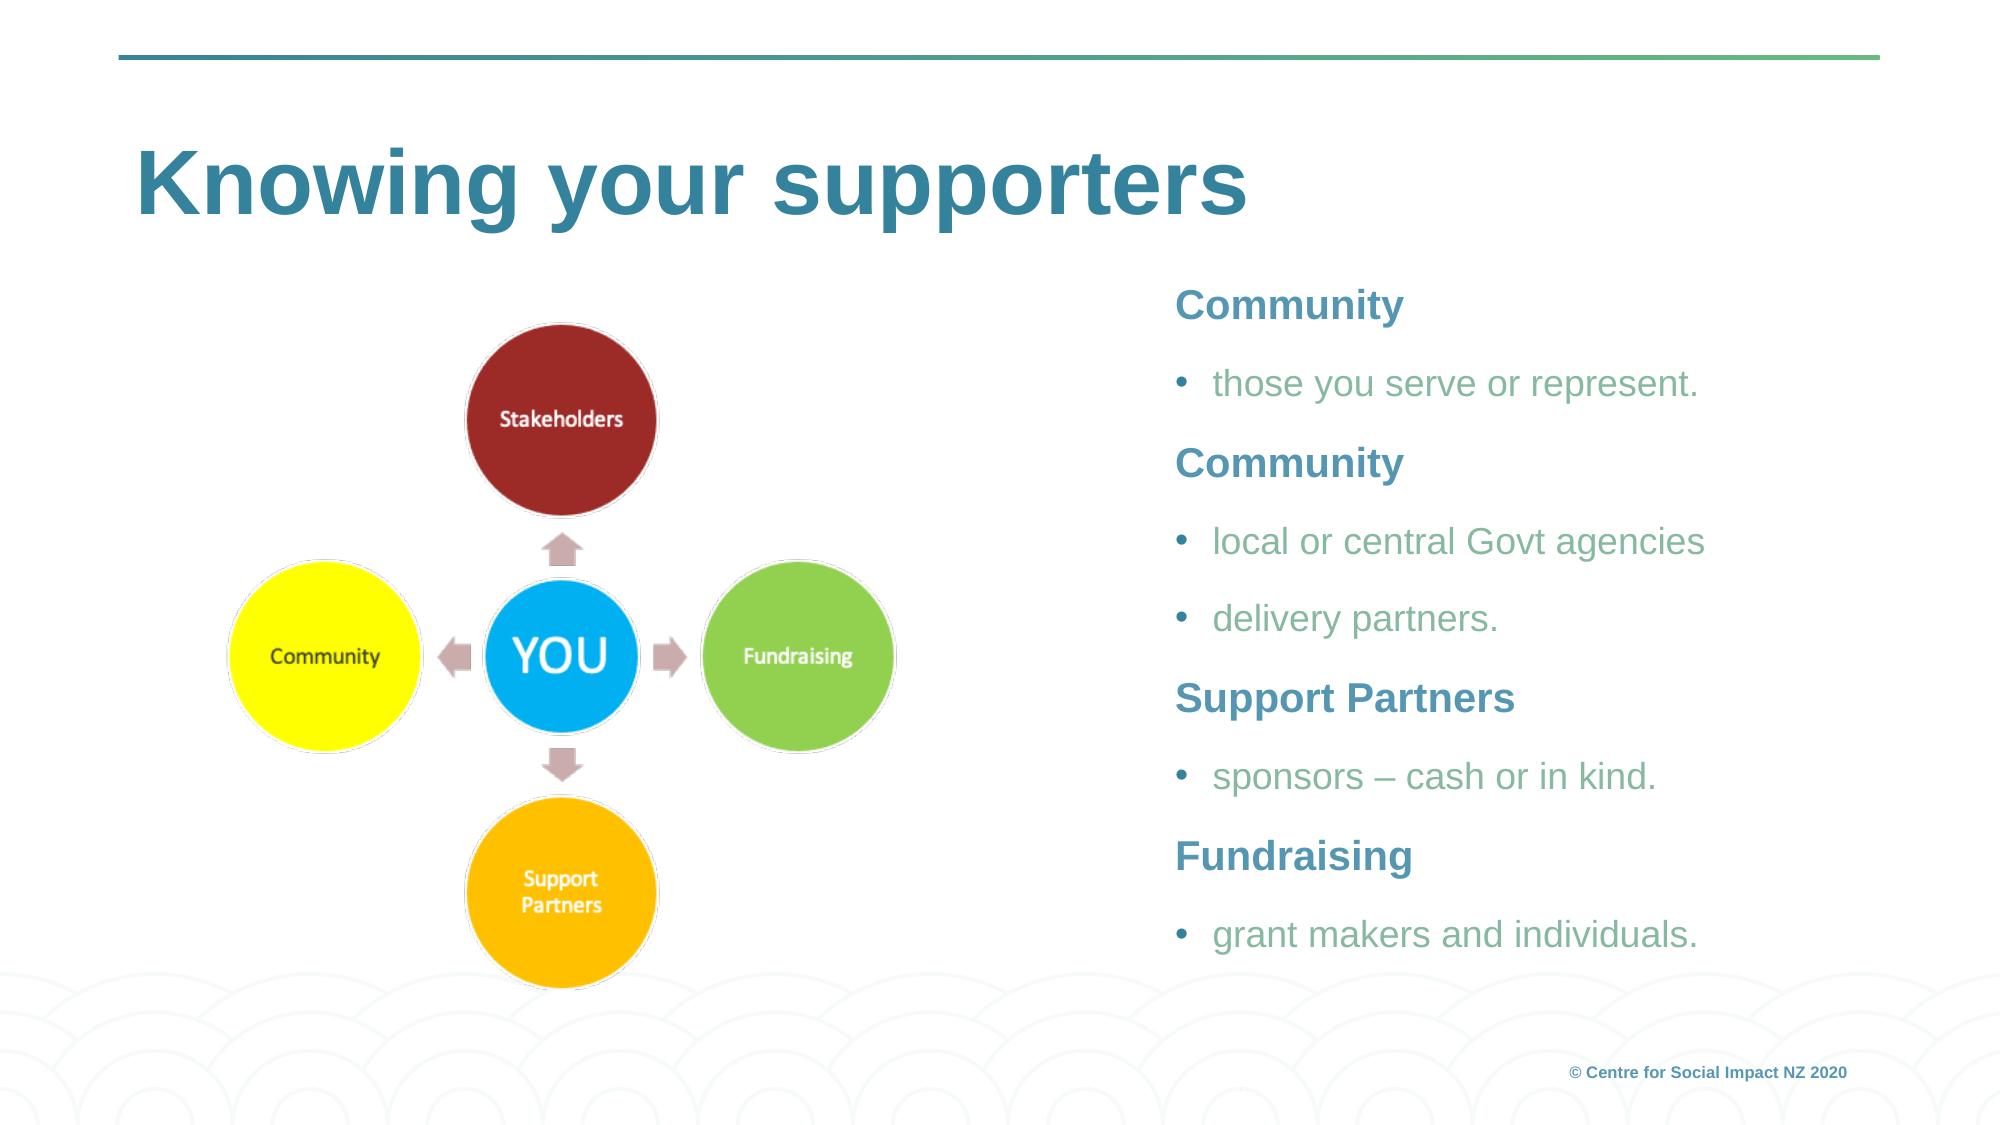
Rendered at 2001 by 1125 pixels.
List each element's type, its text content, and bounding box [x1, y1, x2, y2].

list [137, 321, 988, 992]
title Knowing your supporters [120, 115, 1880, 254]
text_box Community those you serve or represent. Community local or central Govt agencies delivery partners. Support Partners sponsors – cash or in kind. Fundraising grant makers and individuals. [1159, 263, 1863, 977]
